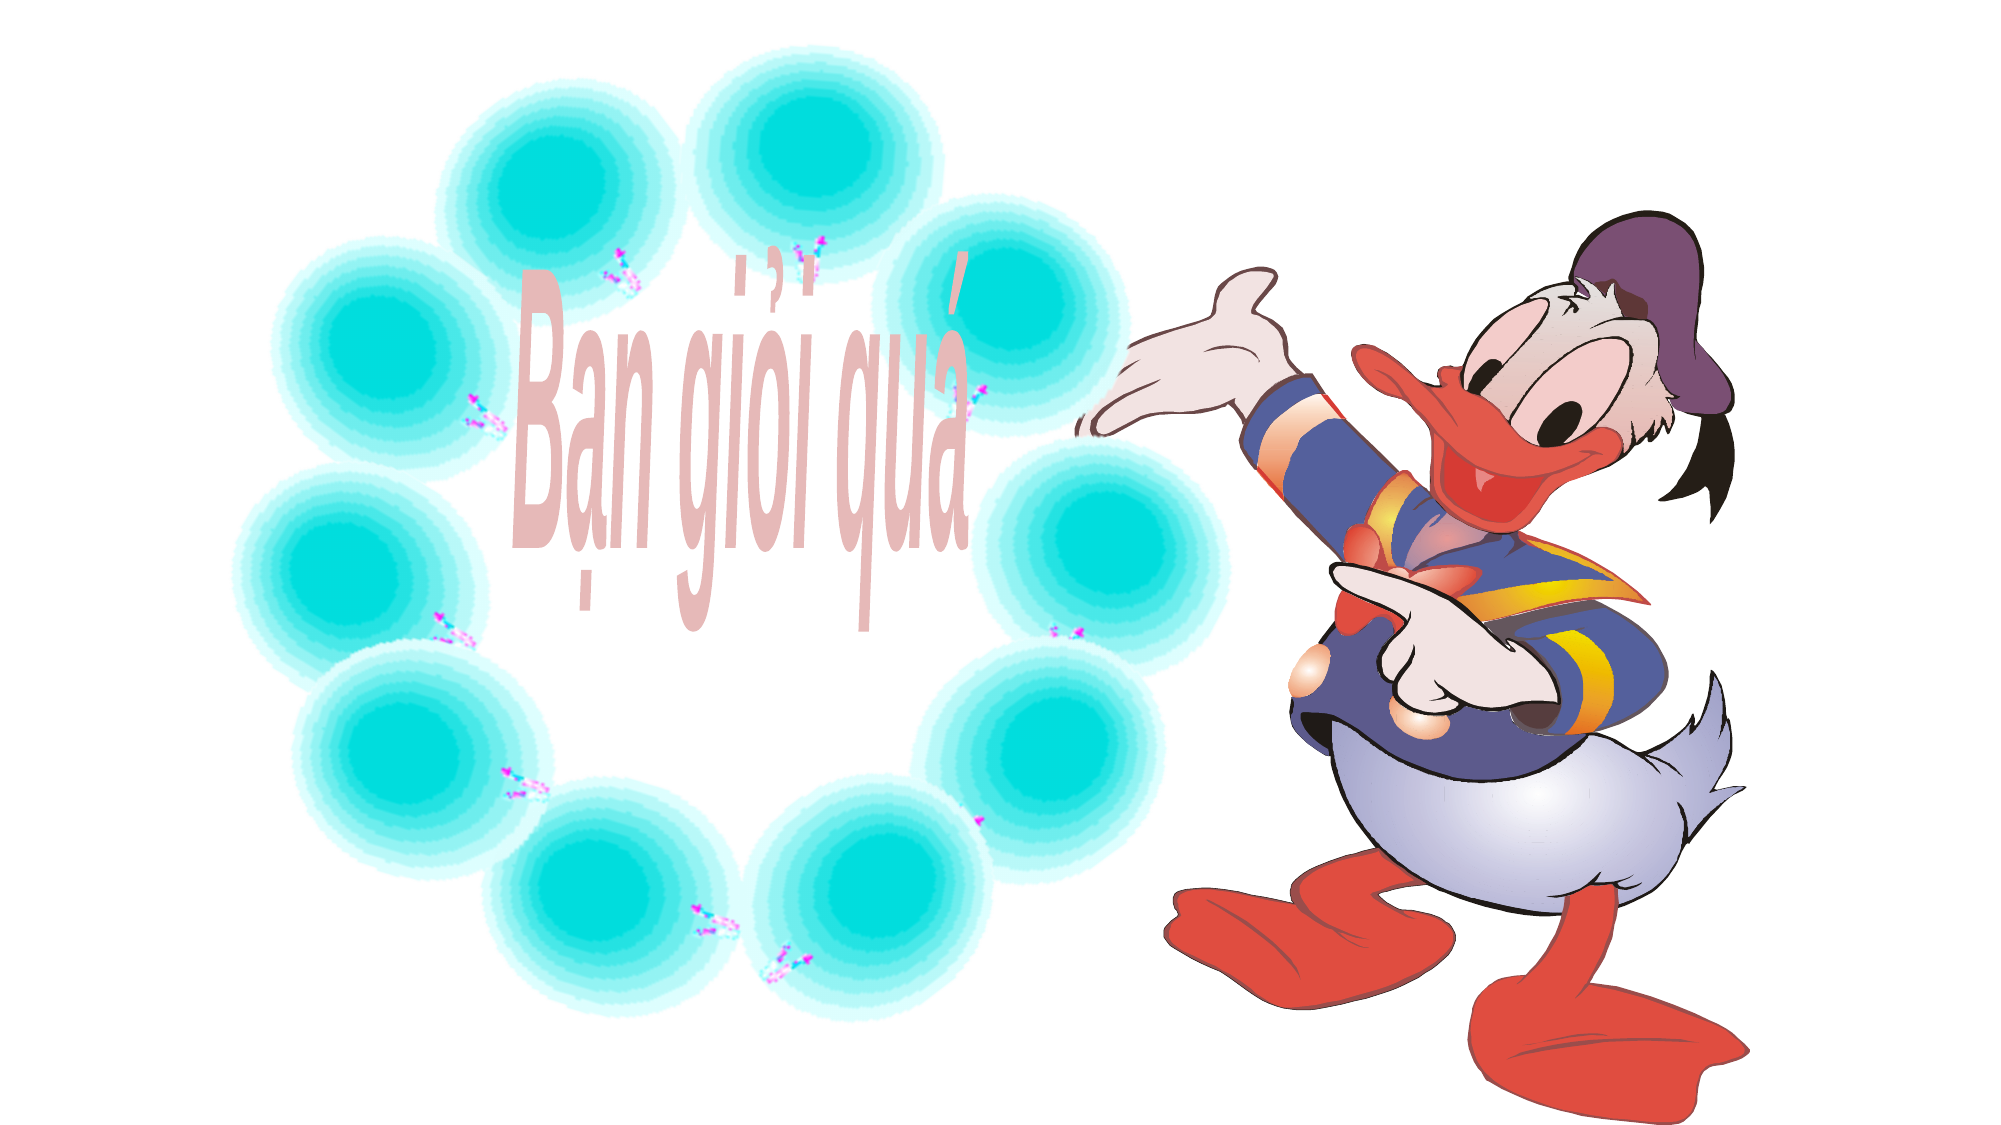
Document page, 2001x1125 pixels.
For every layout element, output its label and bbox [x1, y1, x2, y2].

picture [166, 7, 1251, 1094]
text_box [1074, 210, 1751, 1125]
